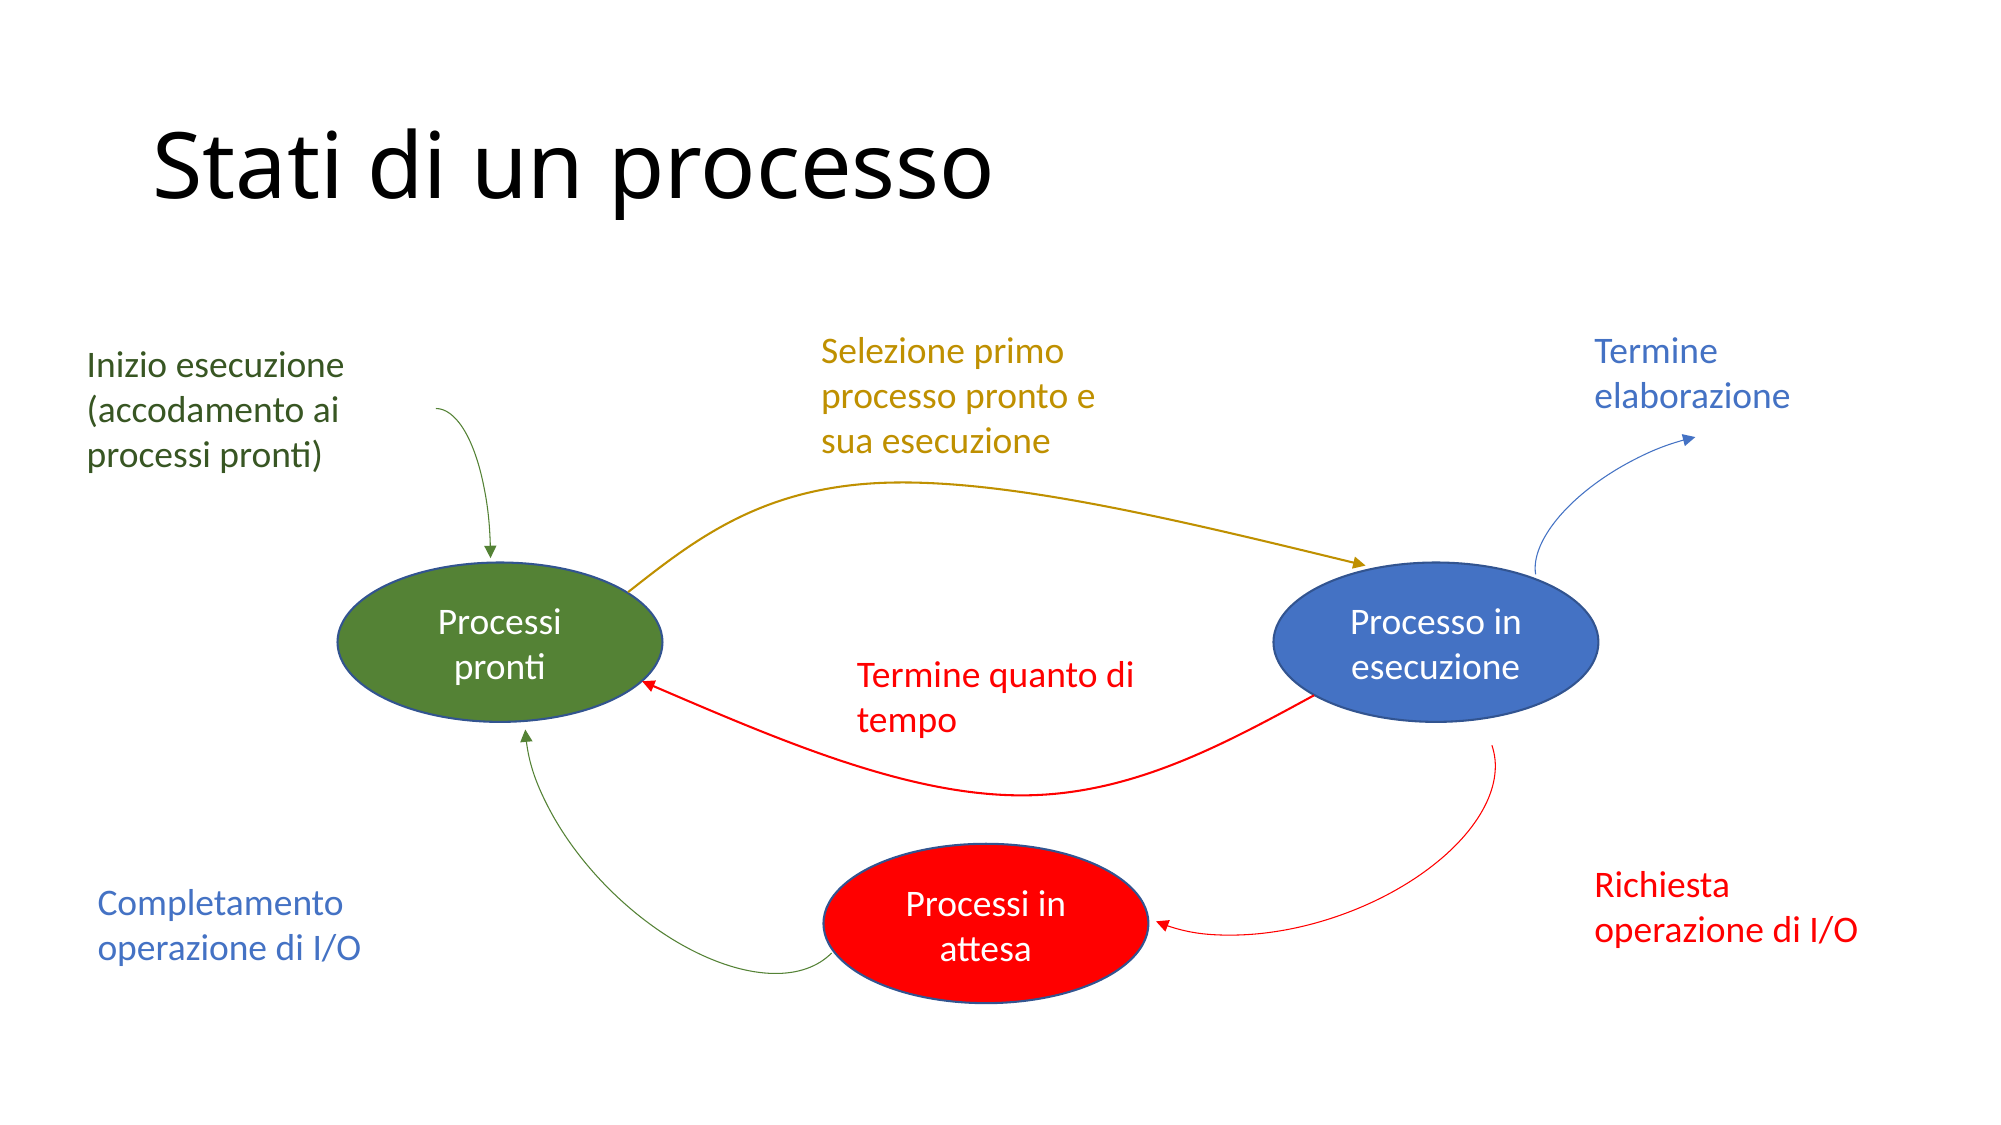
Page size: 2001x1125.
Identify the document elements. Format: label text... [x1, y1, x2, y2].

title Stati di un processo [137, 59, 1863, 278]
text_box [642, 680, 1315, 797]
text_box Termine elaborazione [1579, 318, 1889, 424]
text_box Completamento operazione di I/O [82, 870, 393, 976]
text_box Processi pronti [336, 561, 664, 723]
text_box [1156, 745, 1496, 936]
text_box [520, 729, 832, 974]
text_box [1534, 434, 1696, 575]
text_box Termine quanto di tempo [842, 642, 1152, 691]
text_box [627, 481, 1366, 593]
text_box [435, 407, 497, 559]
text_box Selezione primo processo pronto e sua esecuzione [806, 318, 1116, 469]
text_box Processo in esecuzione [1272, 561, 1600, 723]
text_box Processi in attesa [822, 842, 1150, 1005]
text_box Inizio esecuzione (accodamento ai processi pronti) [71, 332, 382, 483]
text_box Richiesta operazione di I/O [1579, 852, 1889, 958]
